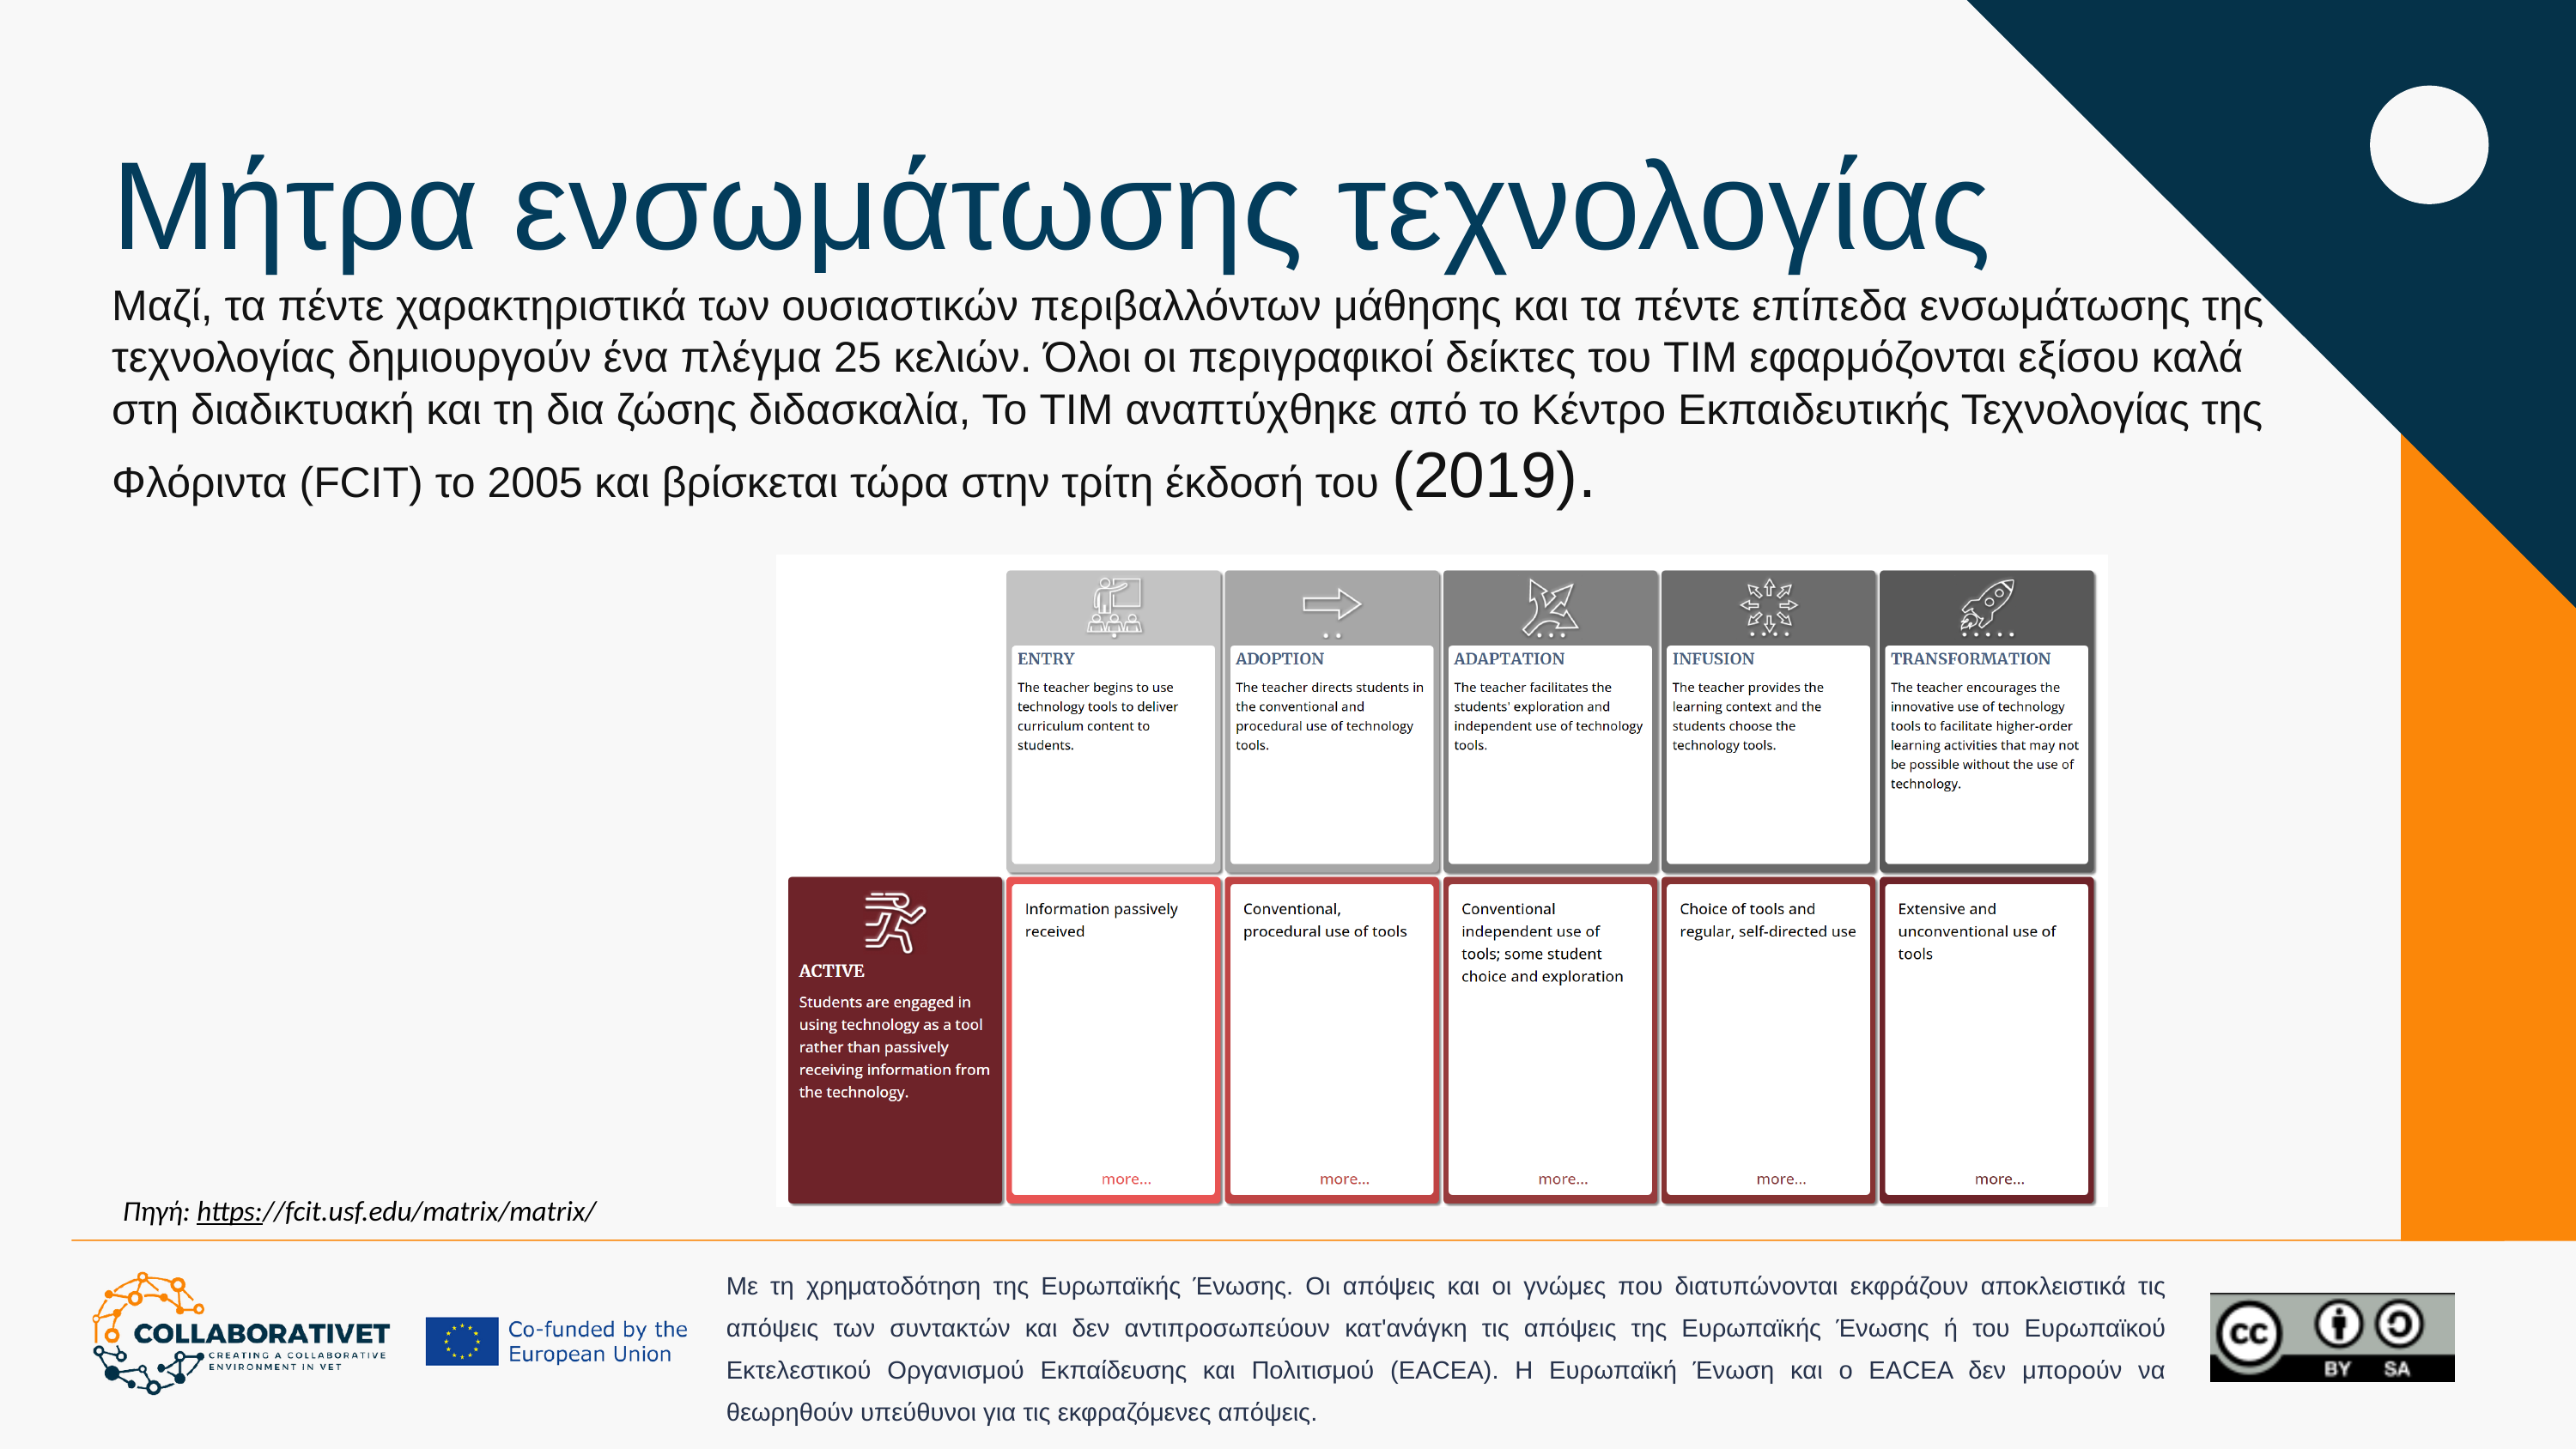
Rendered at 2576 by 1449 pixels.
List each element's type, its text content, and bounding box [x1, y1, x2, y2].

text_box [2401, 434, 2576, 1241]
picture [776, 555, 2108, 1207]
text_box Με τη χρηματοδότηση της Ευρωπαϊκής Ένωσης. Οι απόψεις και οι γνώμες που διατυπώνονται εκφράζουν αποκλειστικά τις απόψεις των συντακτών και δεν αντιπροσωπεύουν κατ'ανάγκη τις απόψεις της Ευρωπαϊκής Ένωσης ή του Ευρωπαϊκού Εκτελεστικού Οργανισμού Εκπαίδευσης και Πολιτισμού (EACEA). Η Ευρωπαϊκή Ένωση και ο EACEA δεν μπορούν να θεωρηθούν υπεύθυνοι για τις εκφραζόμενες απόψεις. [726, 1258, 2167, 1427]
text_box [2370, 85, 2489, 204]
picture [2210, 1293, 2455, 1382]
text_box Πηγή: https://fcit.usf.edu/matrix/matrix/ [408, 1186, 1398, 1234]
text_box Μαζί, τα πέντε χαρακτηριστικά των ουσιαστικών περιβαλλόντων μάθησης και τα πέντε επίπεδα ενσωμάτωσης της τεχνολογίας δημιουργούν ένα πλέγμα 25 κελιών. Όλοι οι περιγραφικοί δείκτες του TIM εφαρμόζονται εξίσου καλά στη διαδικτυακή και τη δια ζώσης διδασκαλία, Το TIM αναπτύχθηκε από το Κέντρο Εκπαιδευτικής Τεχνολογίας της Φλόριντα (FCIT) το 2005 και βρίσκεται τώρα στην τρίτη έκδοσή του (2019). [112, 276, 2291, 512]
text_box [78, 1179, 408, 1449]
text_box [1966, 0, 2576, 609]
text_box Μήτρα ενσωμάτωσης τεχνολογίας [112, 109, 2108, 275]
text_box [409, 1300, 712, 1382]
